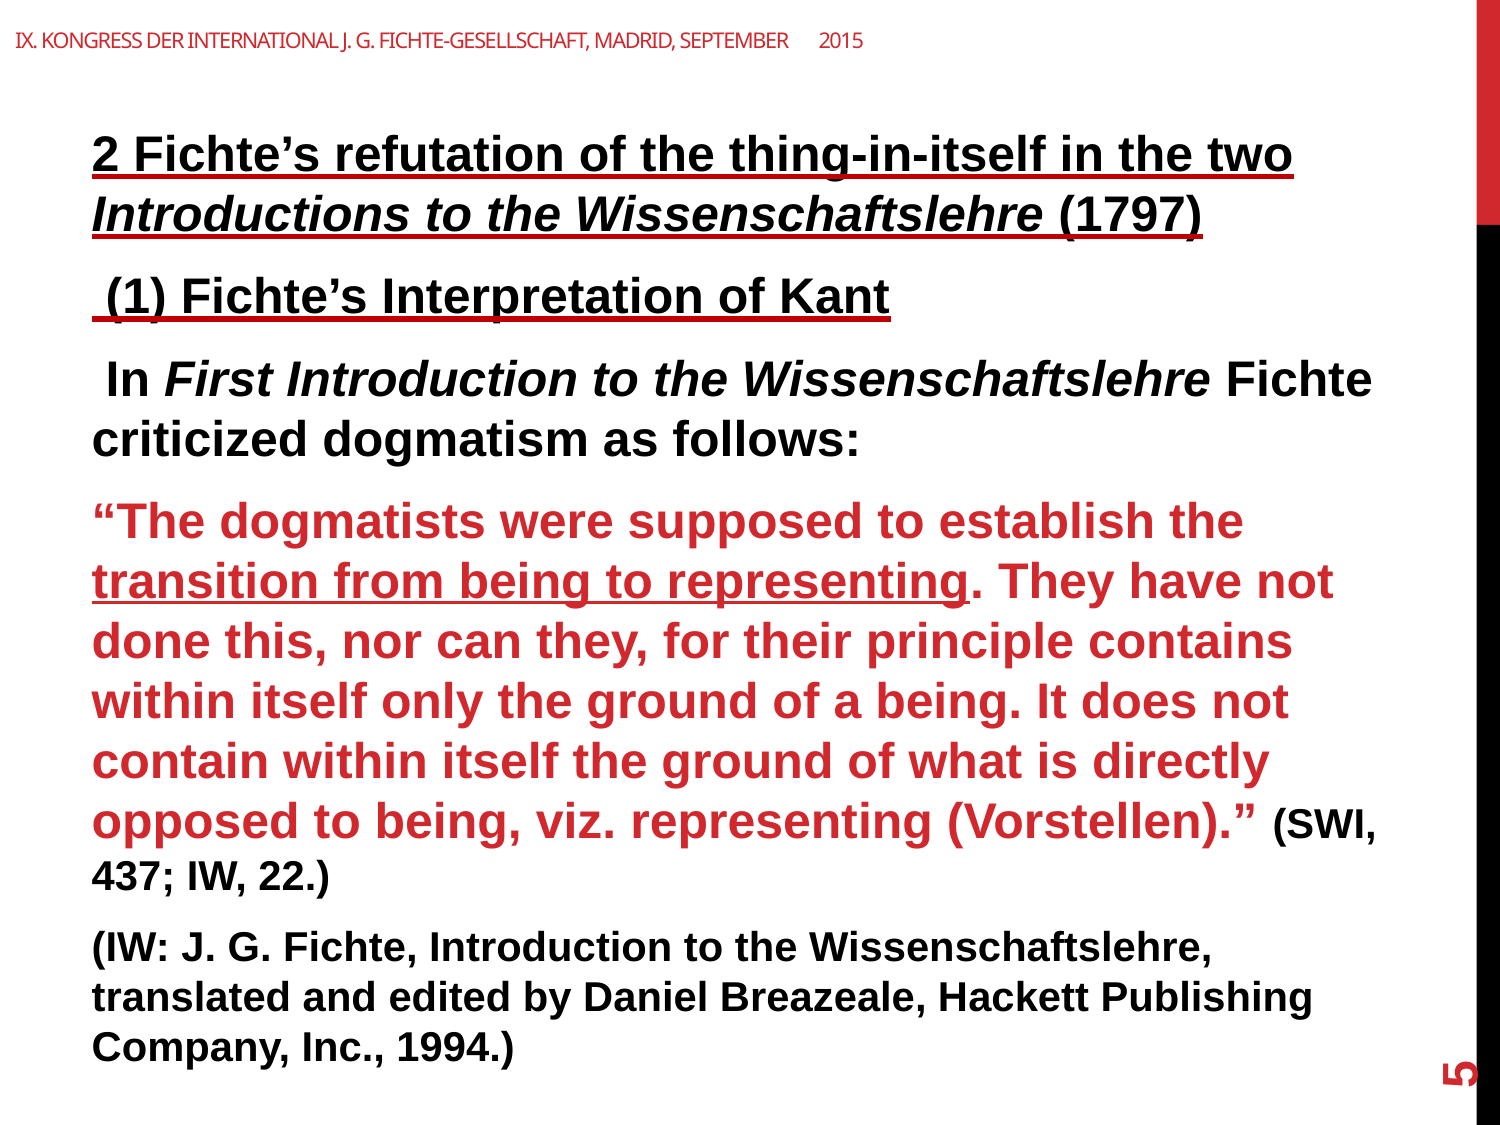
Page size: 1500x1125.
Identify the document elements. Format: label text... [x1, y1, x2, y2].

list 2 Fichte’s refutation of the thing-in-itself in the two Introductions to the Wissenschaftslehre (1797) (1) Fichte’s Interpretation of Kant In First Introduction to the Wissenschaftslehre Fichte criticized dogmatism as follows: “The dogmatists were supposed to establish the transition from being to representing. They have not done this, nor can they, for their principle contains within itself only the ground of a being. It does not contain within itself the ground of what is directly opposed to being, viz. representing (Vorstellen).” (SWI, 437; IW, 22.) (IW: J. G. Fichte, Introduction to the Wissenschaftslehre, translated and edited by Daniel Breazeale, Hackett Publishing Company, Inc., 1994.) [76, 113, 1436, 1106]
slide_number 5 [1427, 887, 1488, 1104]
title IX. Kongress der International J. G. Fichte-Gesellschaft, Madrid, September 2015 [0, 19, 1337, 85]
